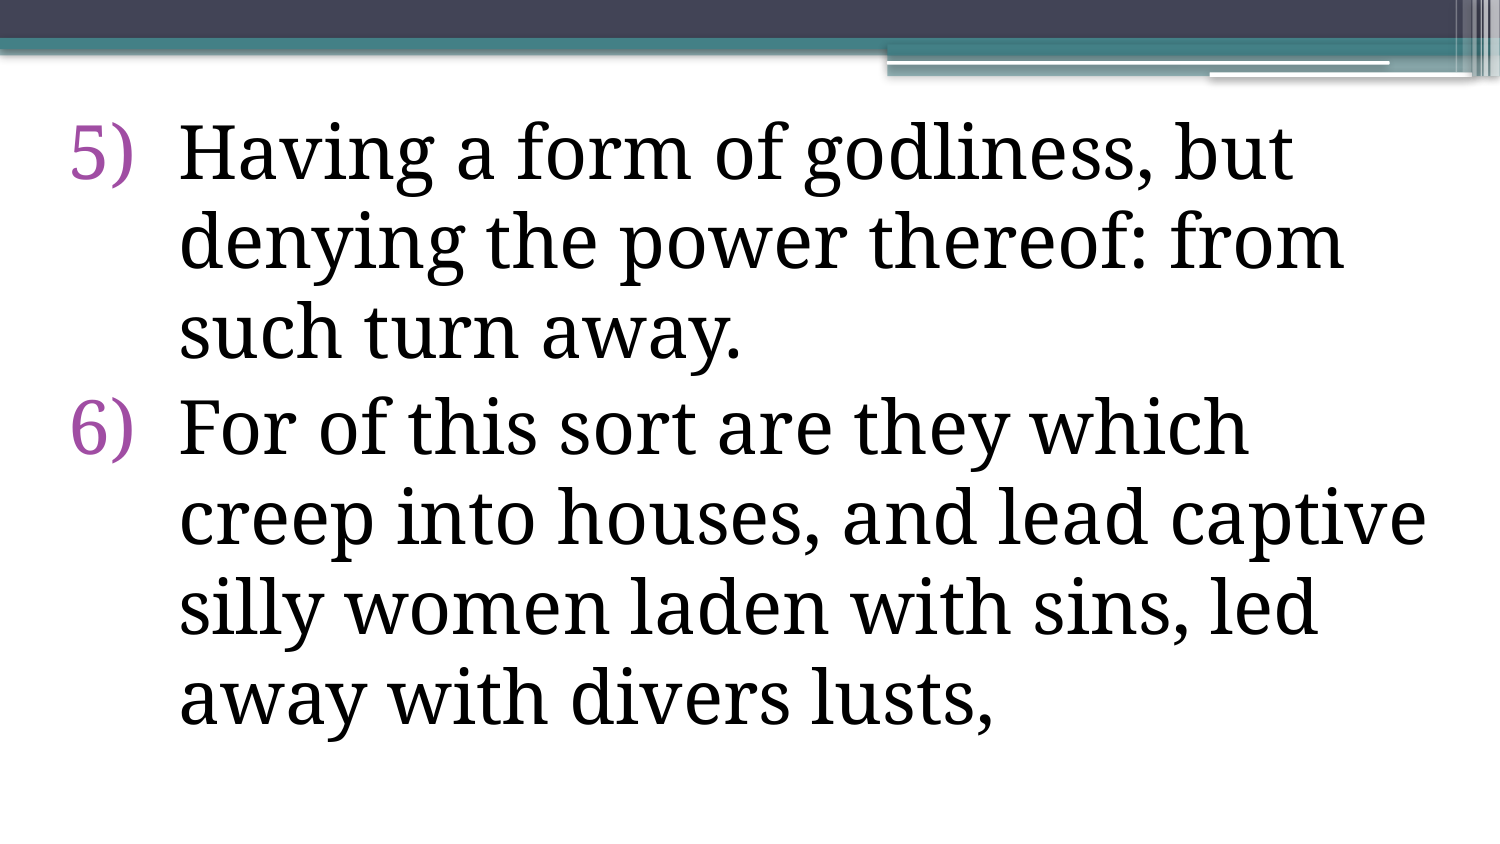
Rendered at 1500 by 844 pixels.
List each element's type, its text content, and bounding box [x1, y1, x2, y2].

list Having a form of godliness, but denying the power thereof: from such turn away. For of this sort are they which creep into houses, and lead captive silly women laden with sins, led away with divers lusts, [37, 96, 1463, 748]
